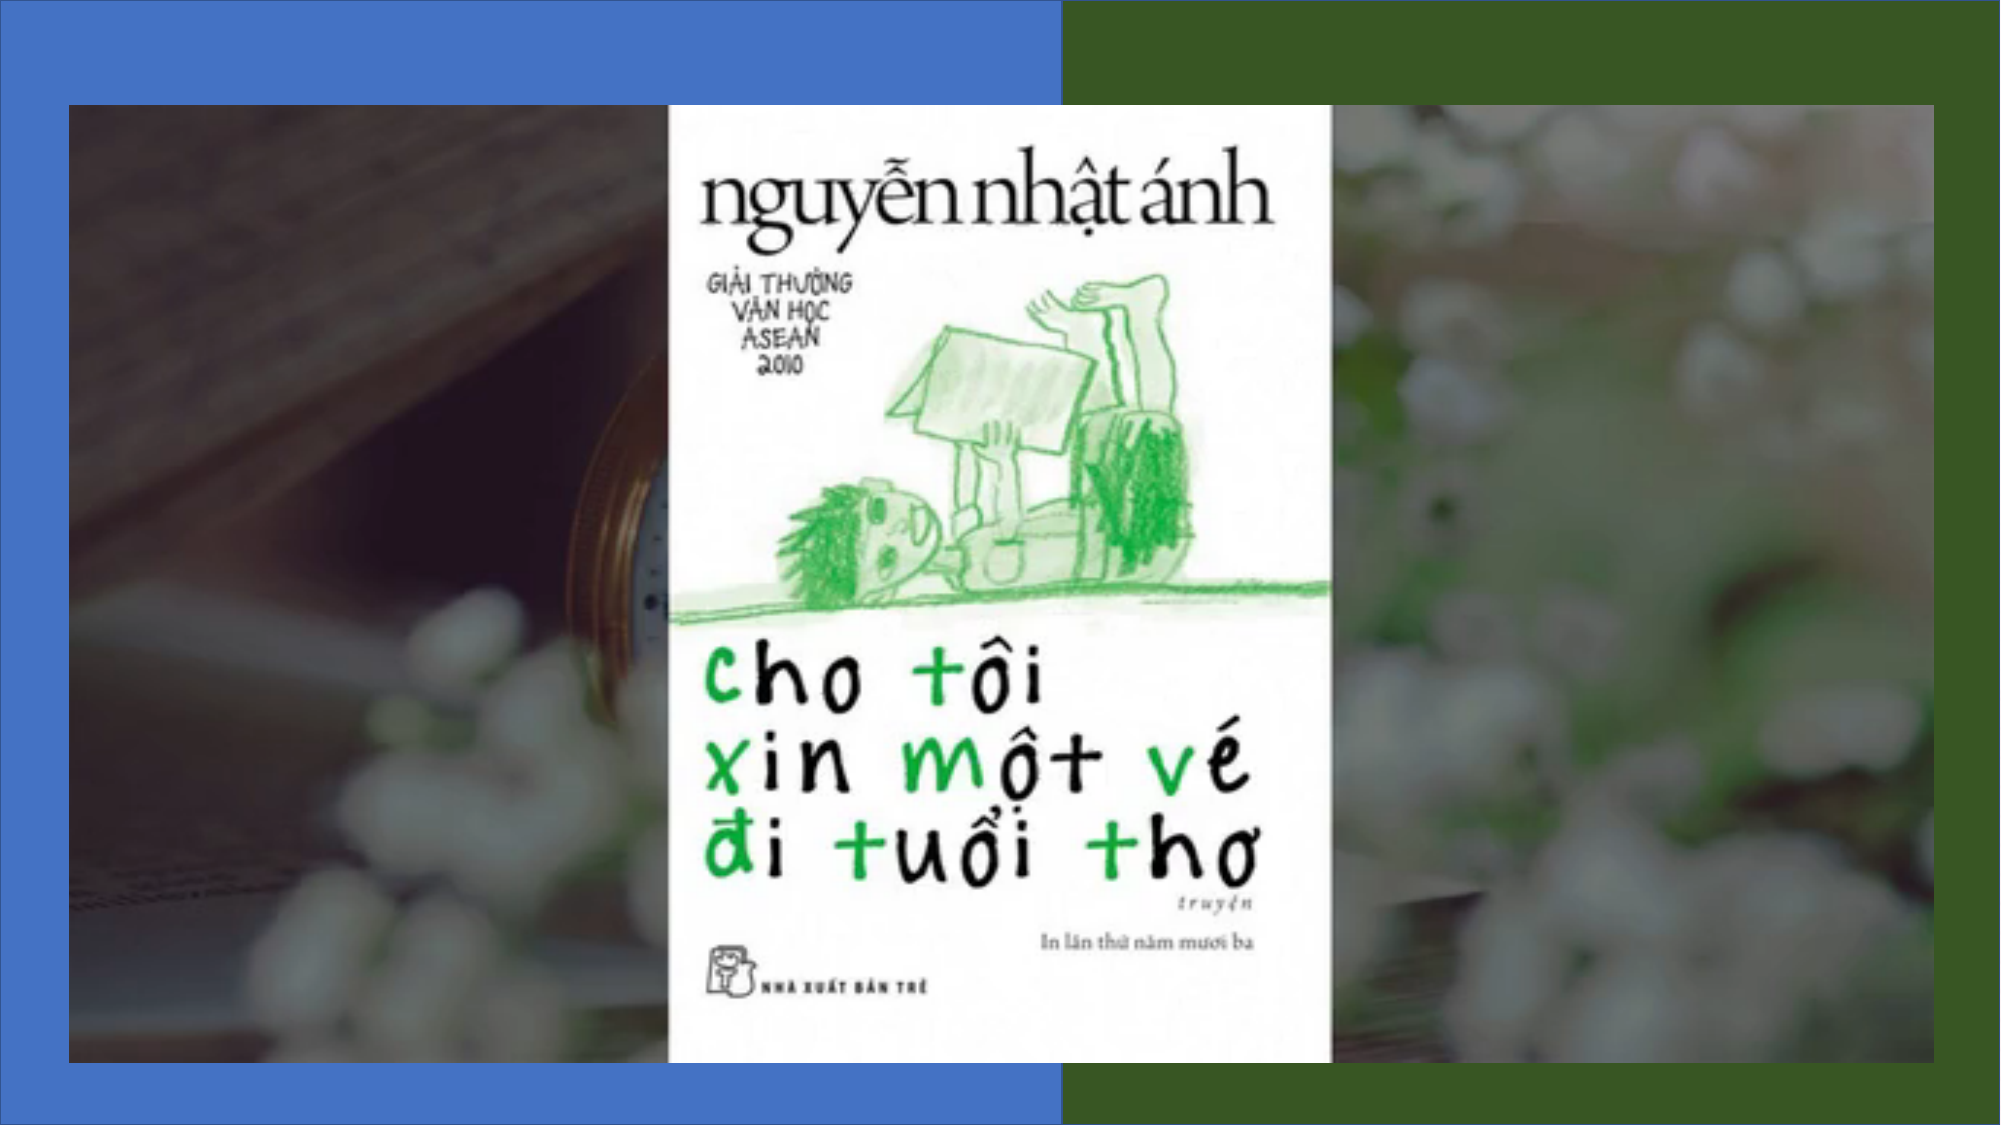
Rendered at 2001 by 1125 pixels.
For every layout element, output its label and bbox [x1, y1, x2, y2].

text_box [1061, 0, 2000, 1125]
text_box [68, 105, 1935, 1064]
text_box [0, 0, 1061, 1125]
